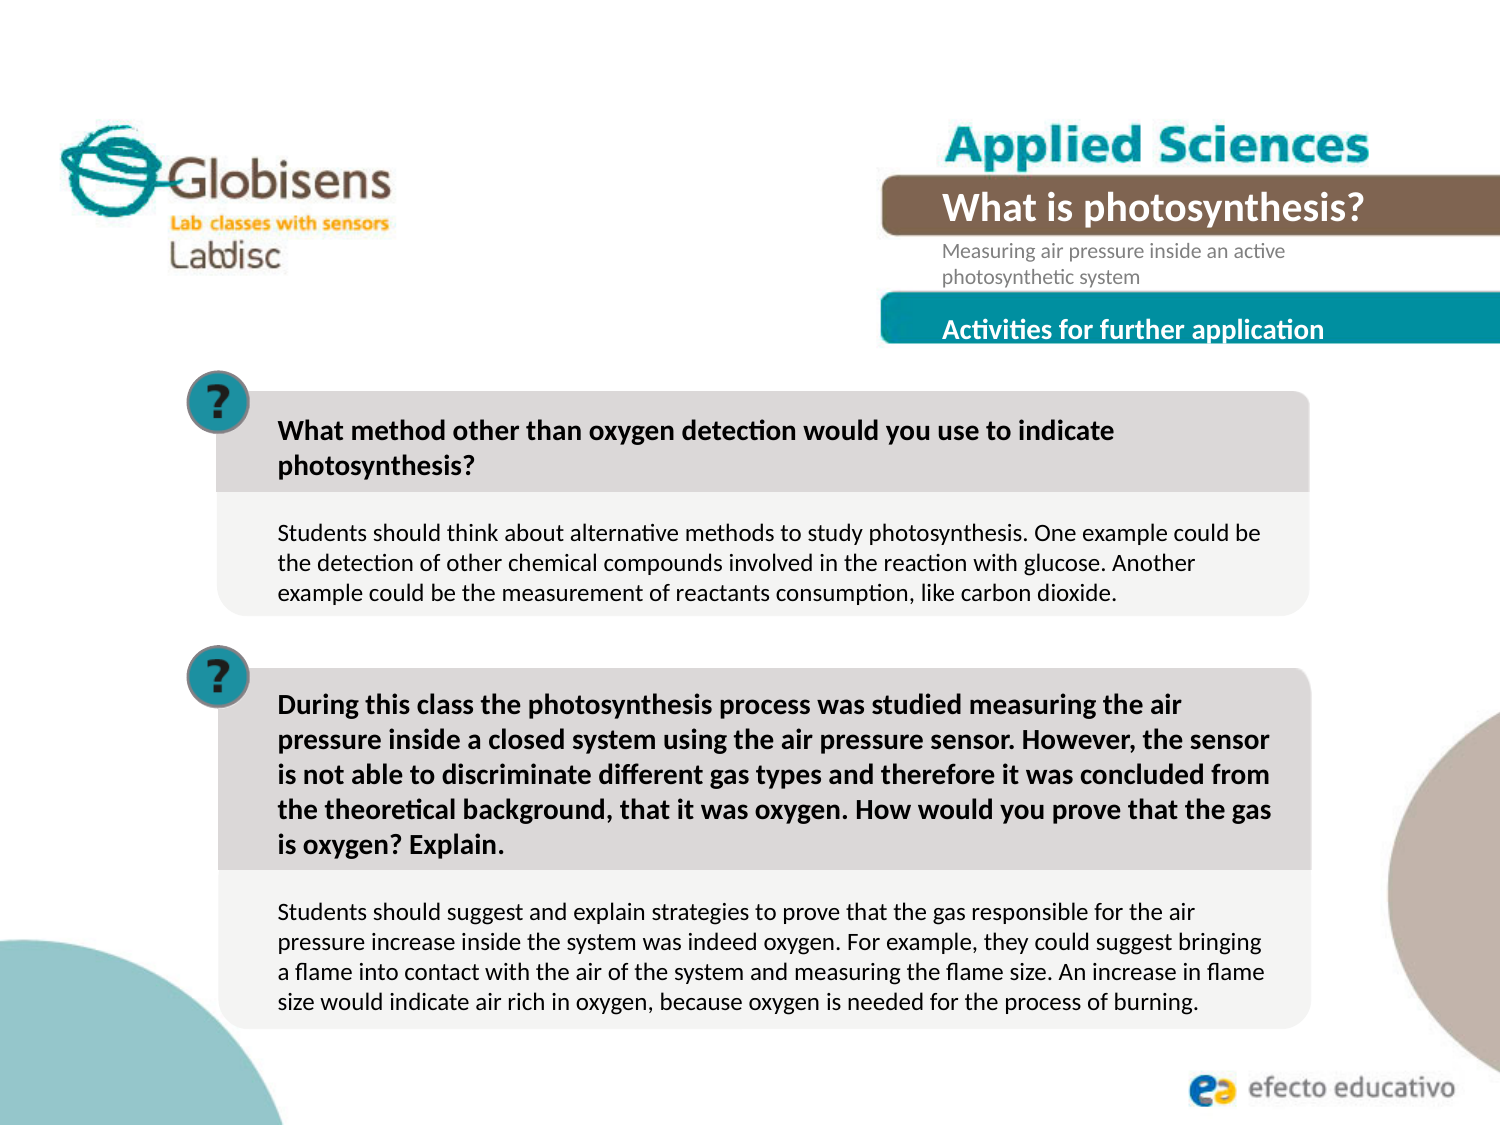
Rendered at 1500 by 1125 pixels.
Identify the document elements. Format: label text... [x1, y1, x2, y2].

text_box Activities for further application [927, 302, 1500, 371]
text_box Measuring air pressure inside an active photosynthetic system [927, 228, 1500, 296]
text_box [218, 668, 1312, 1030]
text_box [216, 390, 1311, 617]
picture [0, 0, 1500, 1125]
text_box What is photosynthesis? [927, 172, 1500, 228]
